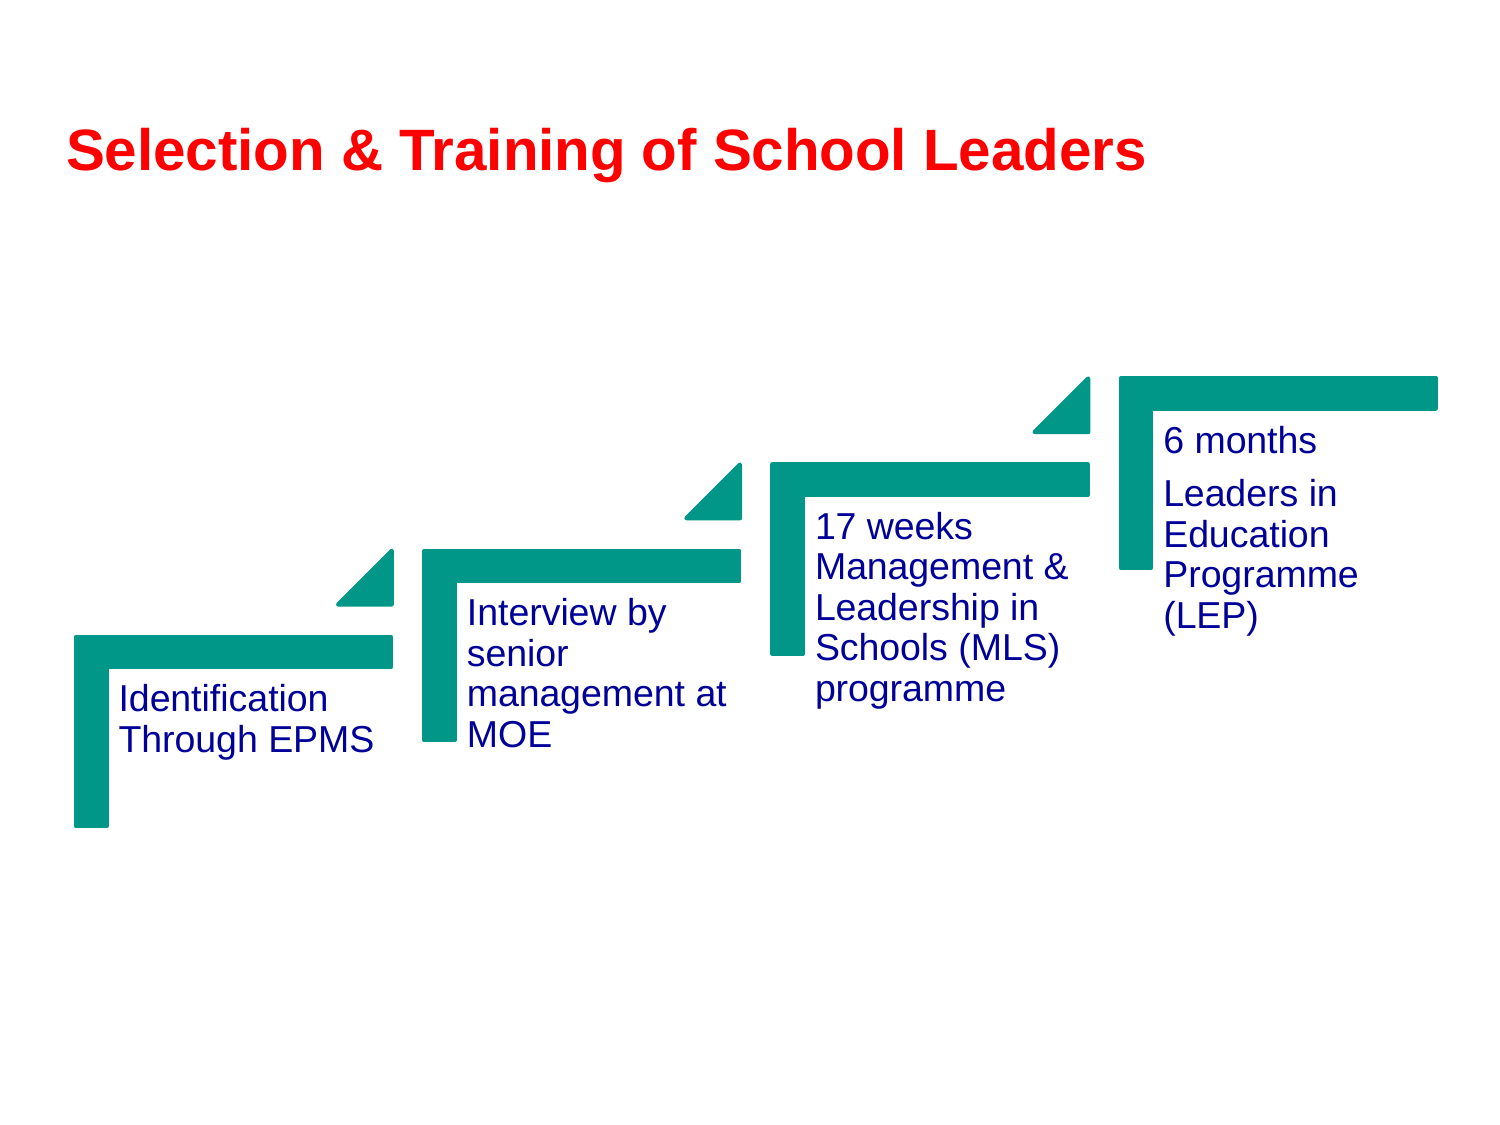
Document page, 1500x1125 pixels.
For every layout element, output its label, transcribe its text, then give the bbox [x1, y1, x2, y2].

title Selection & Training of School Leaders [50, 97, 1450, 223]
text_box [74, 283, 1438, 1013]
